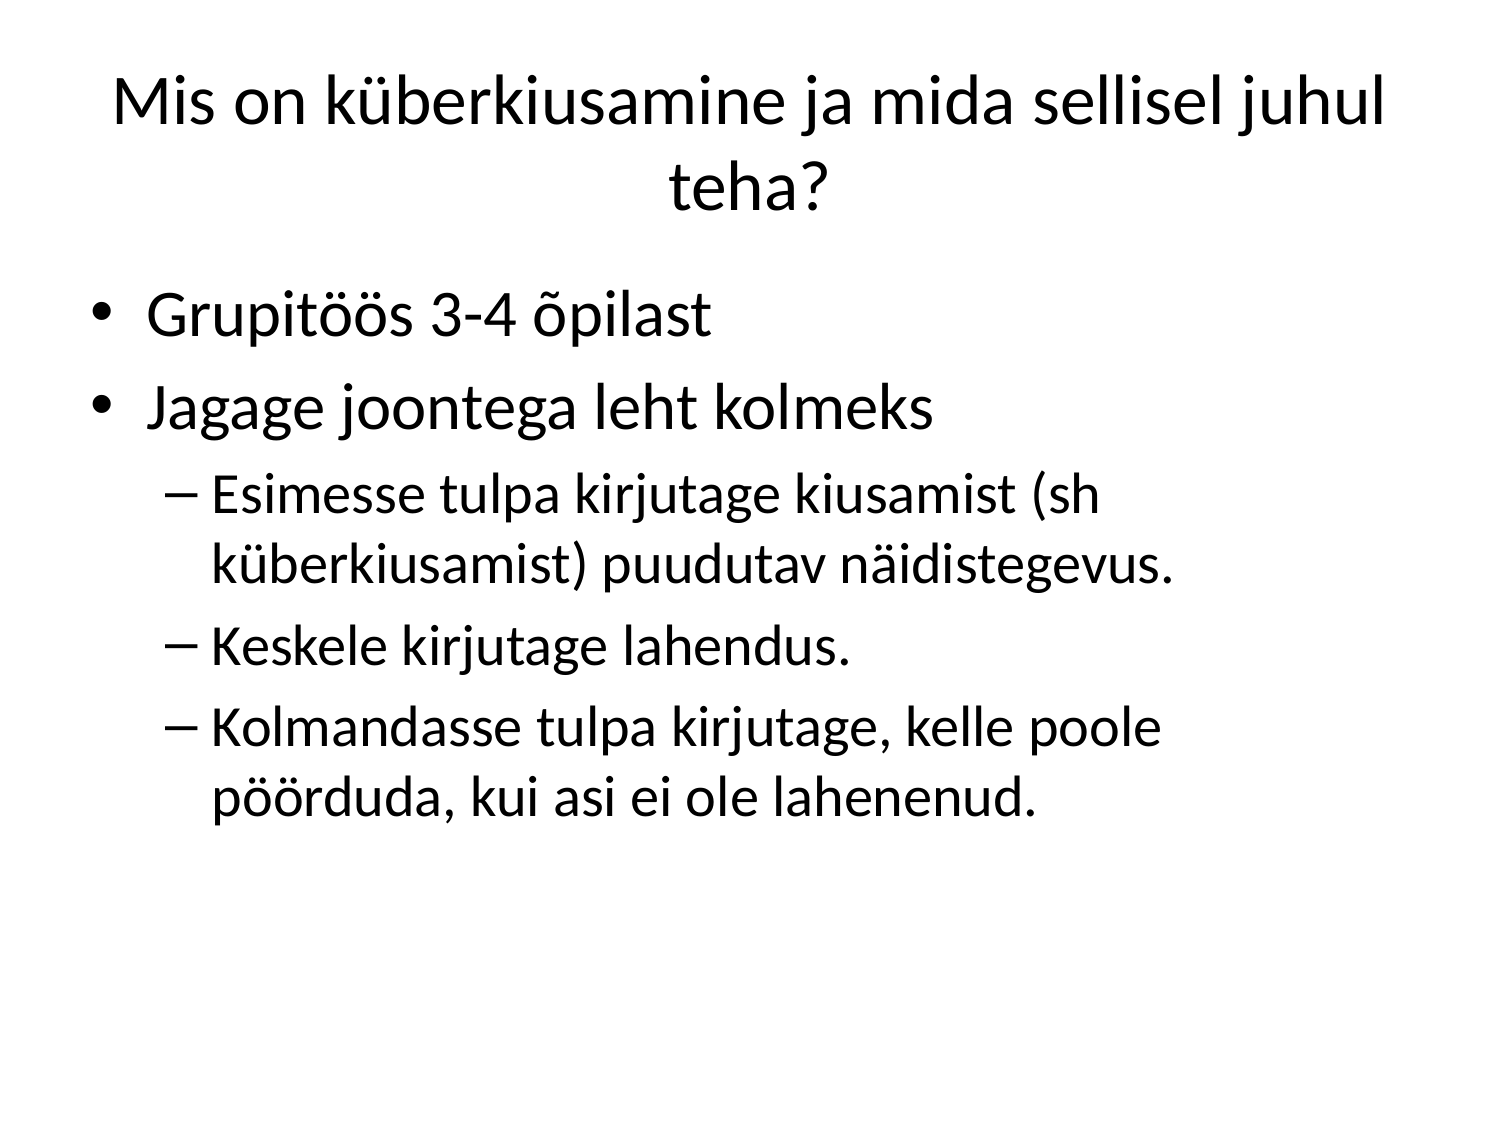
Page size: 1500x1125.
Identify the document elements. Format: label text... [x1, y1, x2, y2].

title Mis on küberkiusamine ja mida sellisel juhul teha? [75, 45, 1425, 233]
list Grupitöös 3-4 õpilast Jagage joontega leht kolmeks Esimesse tulpa kirjutage kiusamist (sh küberkiusamist) puudutav näidistegevus. Keskele kirjutage lahendus. Kolmandasse tulpa kirjutage, kelle poole pöörduda, kui asi ei ole lahenenud. [75, 262, 1425, 1005]
